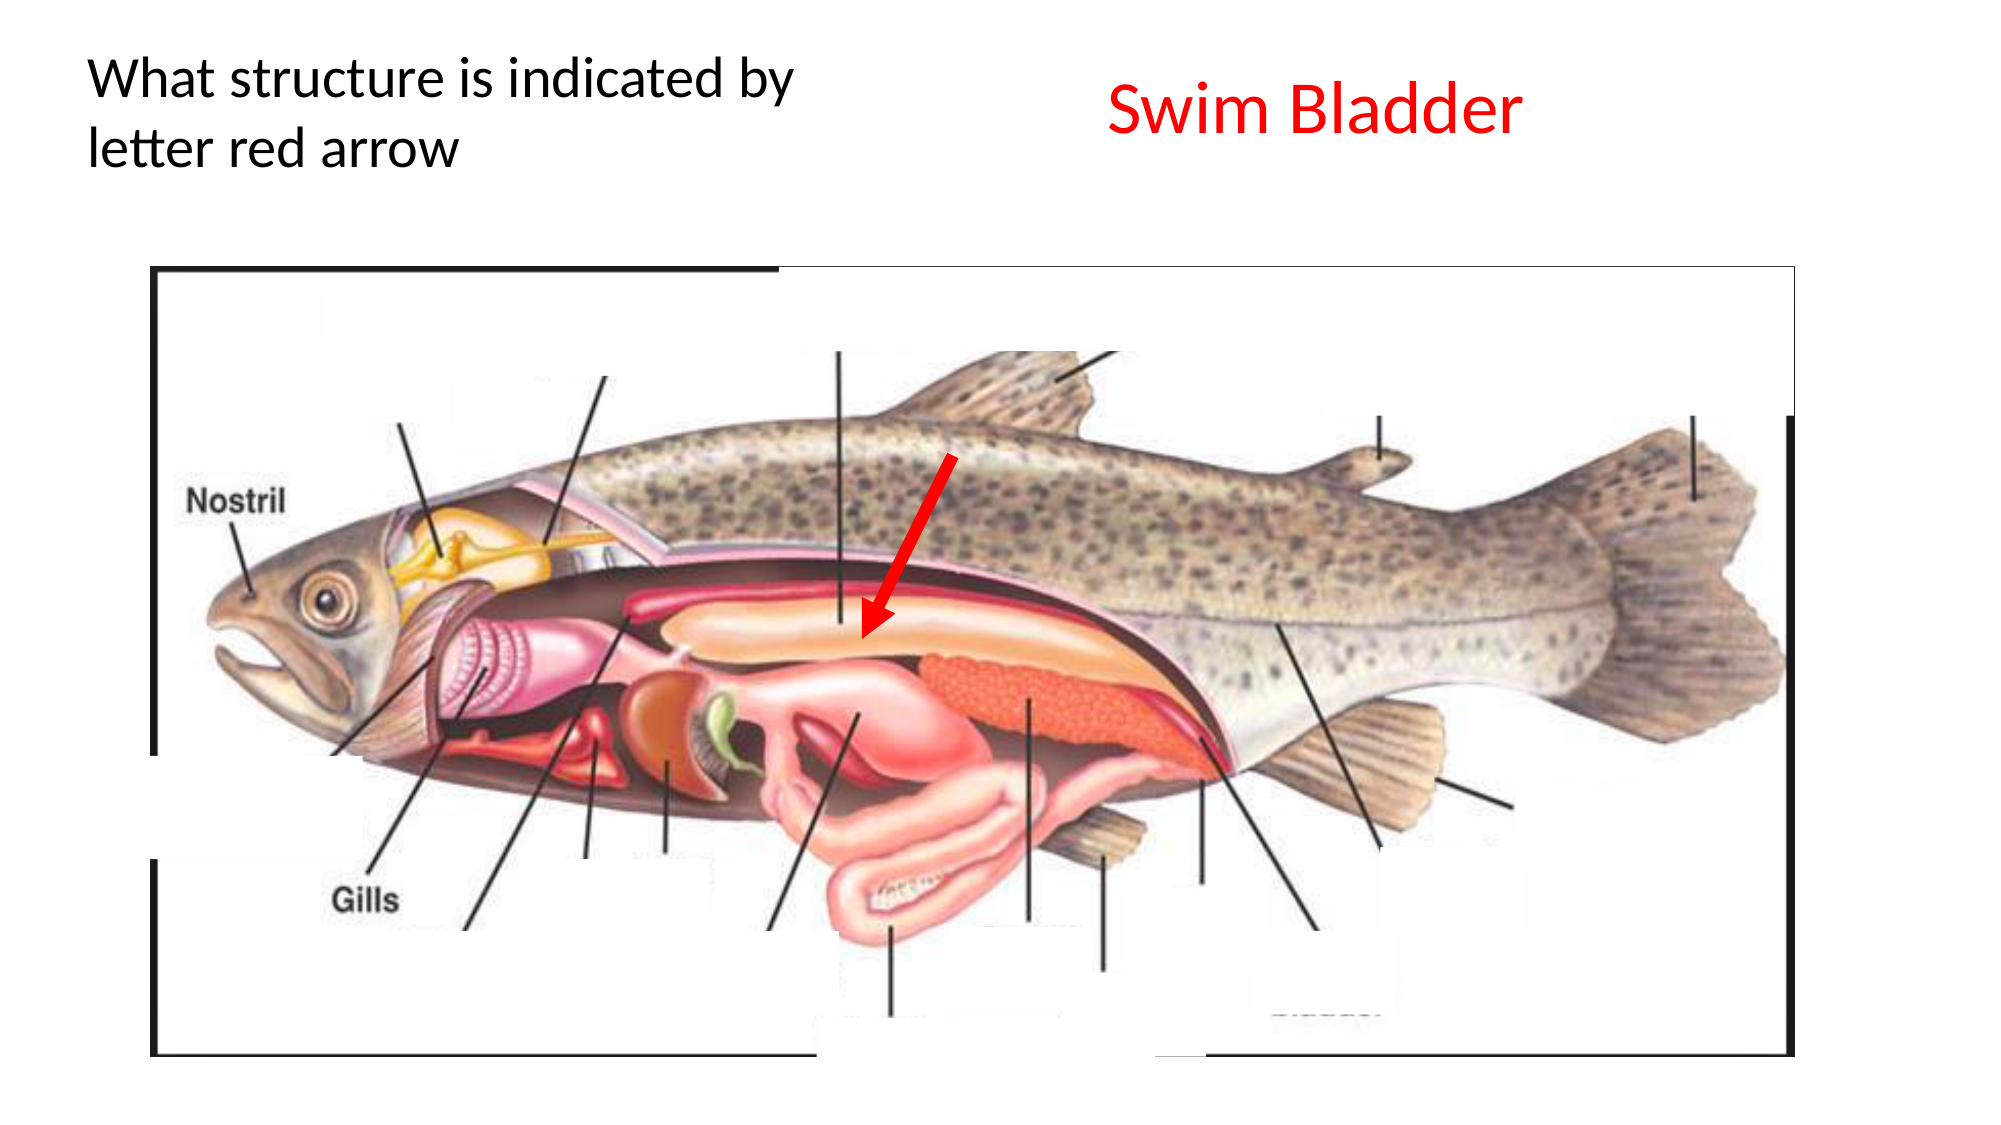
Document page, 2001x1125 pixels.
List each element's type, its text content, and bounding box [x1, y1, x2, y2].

text_box What structure is indicated by letter red arrow [72, 31, 893, 187]
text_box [149, 266, 1795, 1103]
text_box Swim Bladder [1092, 50, 1787, 156]
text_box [861, 455, 953, 639]
